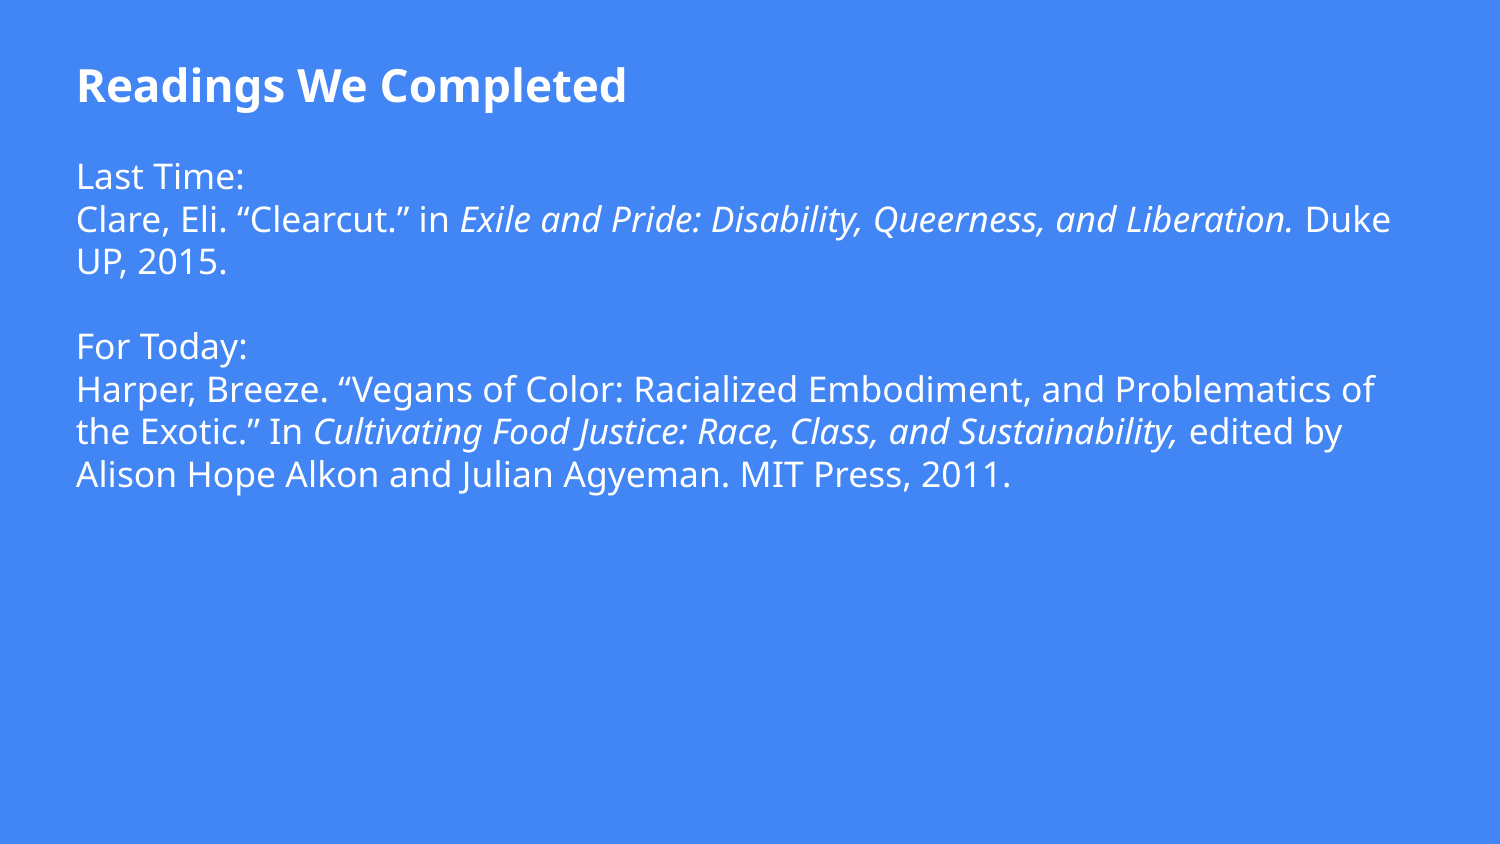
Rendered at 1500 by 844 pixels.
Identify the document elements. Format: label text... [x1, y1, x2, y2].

title Readings We Completed Last Time: Clare, Eli. “Clearcut.” in Exile and Pride: Disability, Queerness, and Liberation. Duke UP, 2015. For Today: Harper, Breeze. “Vegans of Color: Racialized Embodiment, and Problematics of the Exotic.” In Cultivating Food Justice: Race, Class, and Sustainability, edited by Alison Hope Alkon and Julian Agyeman. MIT Press, 2011. [60, 46, 1410, 547]
